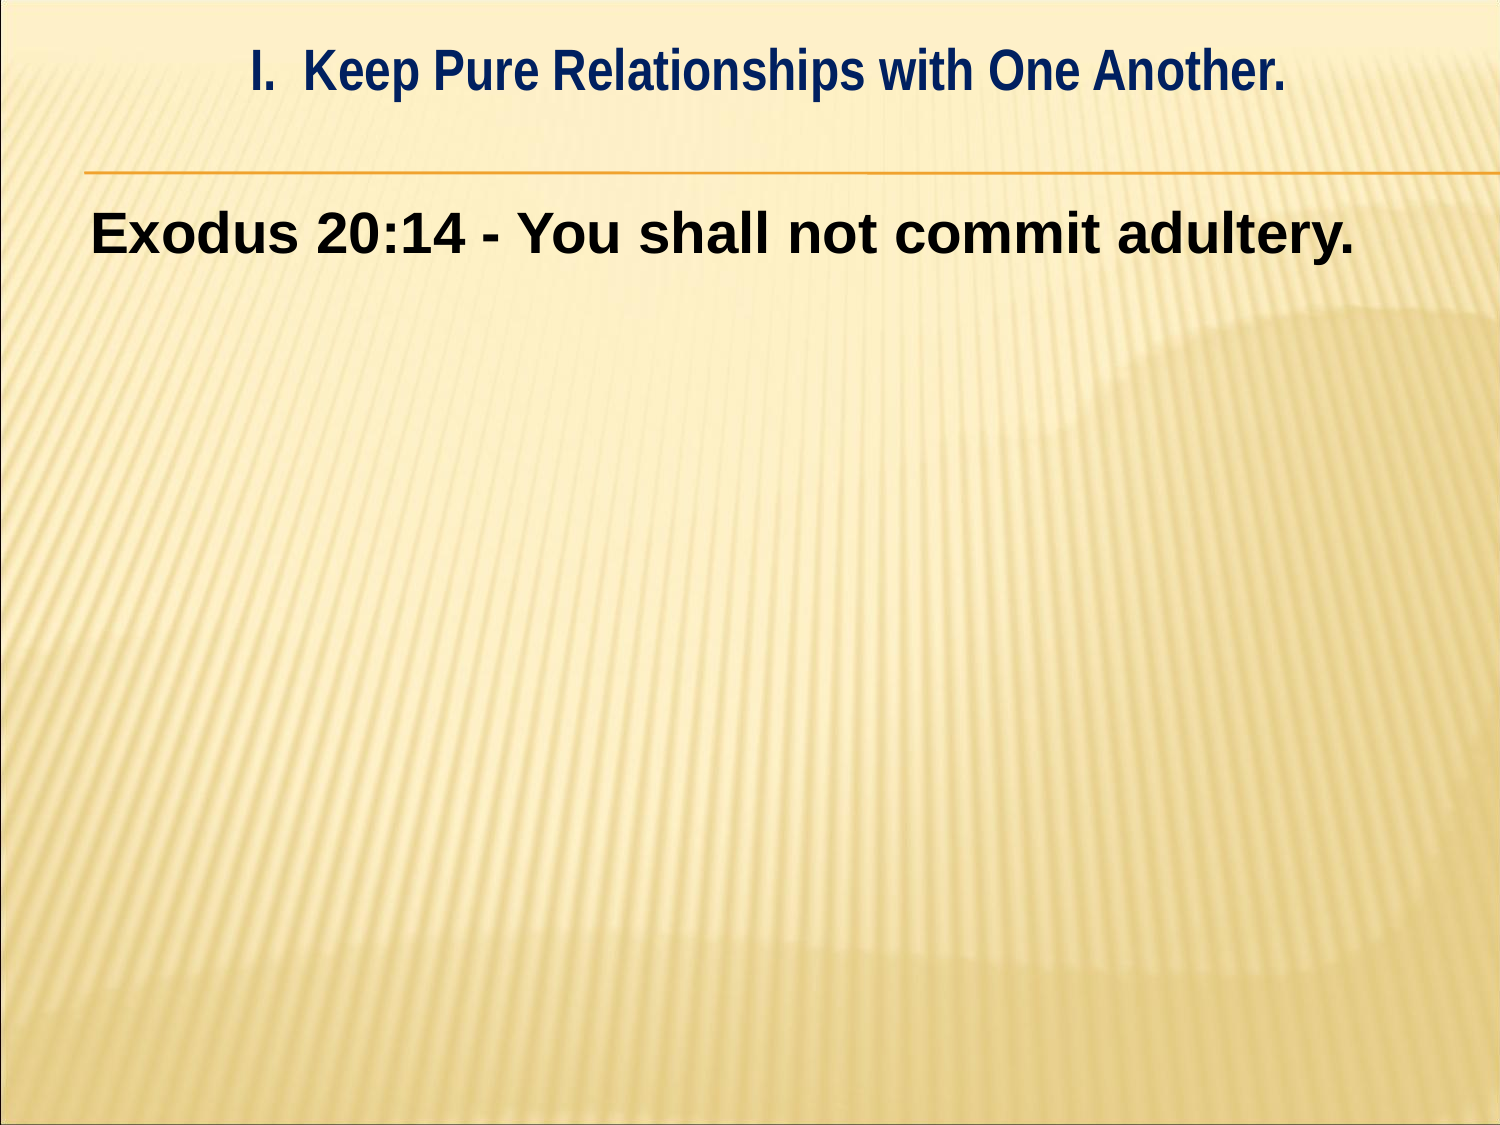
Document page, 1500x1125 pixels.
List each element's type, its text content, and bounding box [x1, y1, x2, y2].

picture [0, 0, 1500, 1125]
list Exodus 20:14 - You shall not commit adultery. [75, 187, 1425, 1075]
text_box I. Keep Pure Relationships with One Another. [124, 24, 1413, 110]
